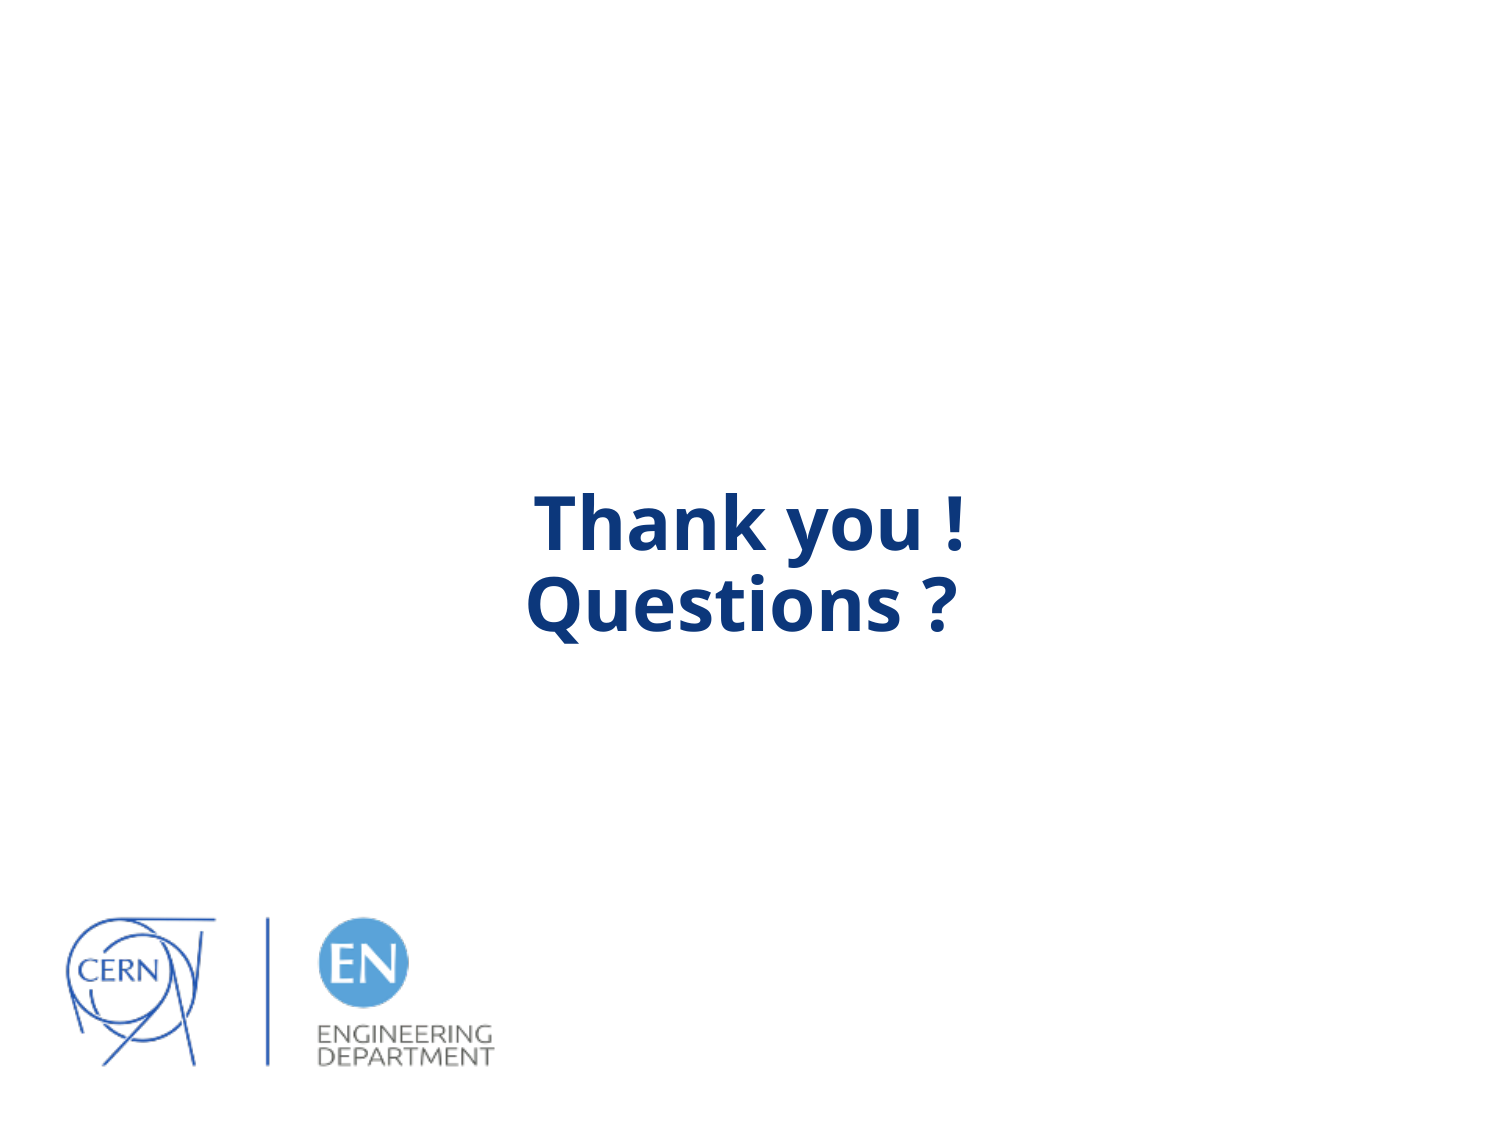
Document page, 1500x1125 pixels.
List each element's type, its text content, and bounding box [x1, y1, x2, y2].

picture [35, 897, 540, 1087]
title Thank you ! Questions ? [0, 347, 1500, 648]
